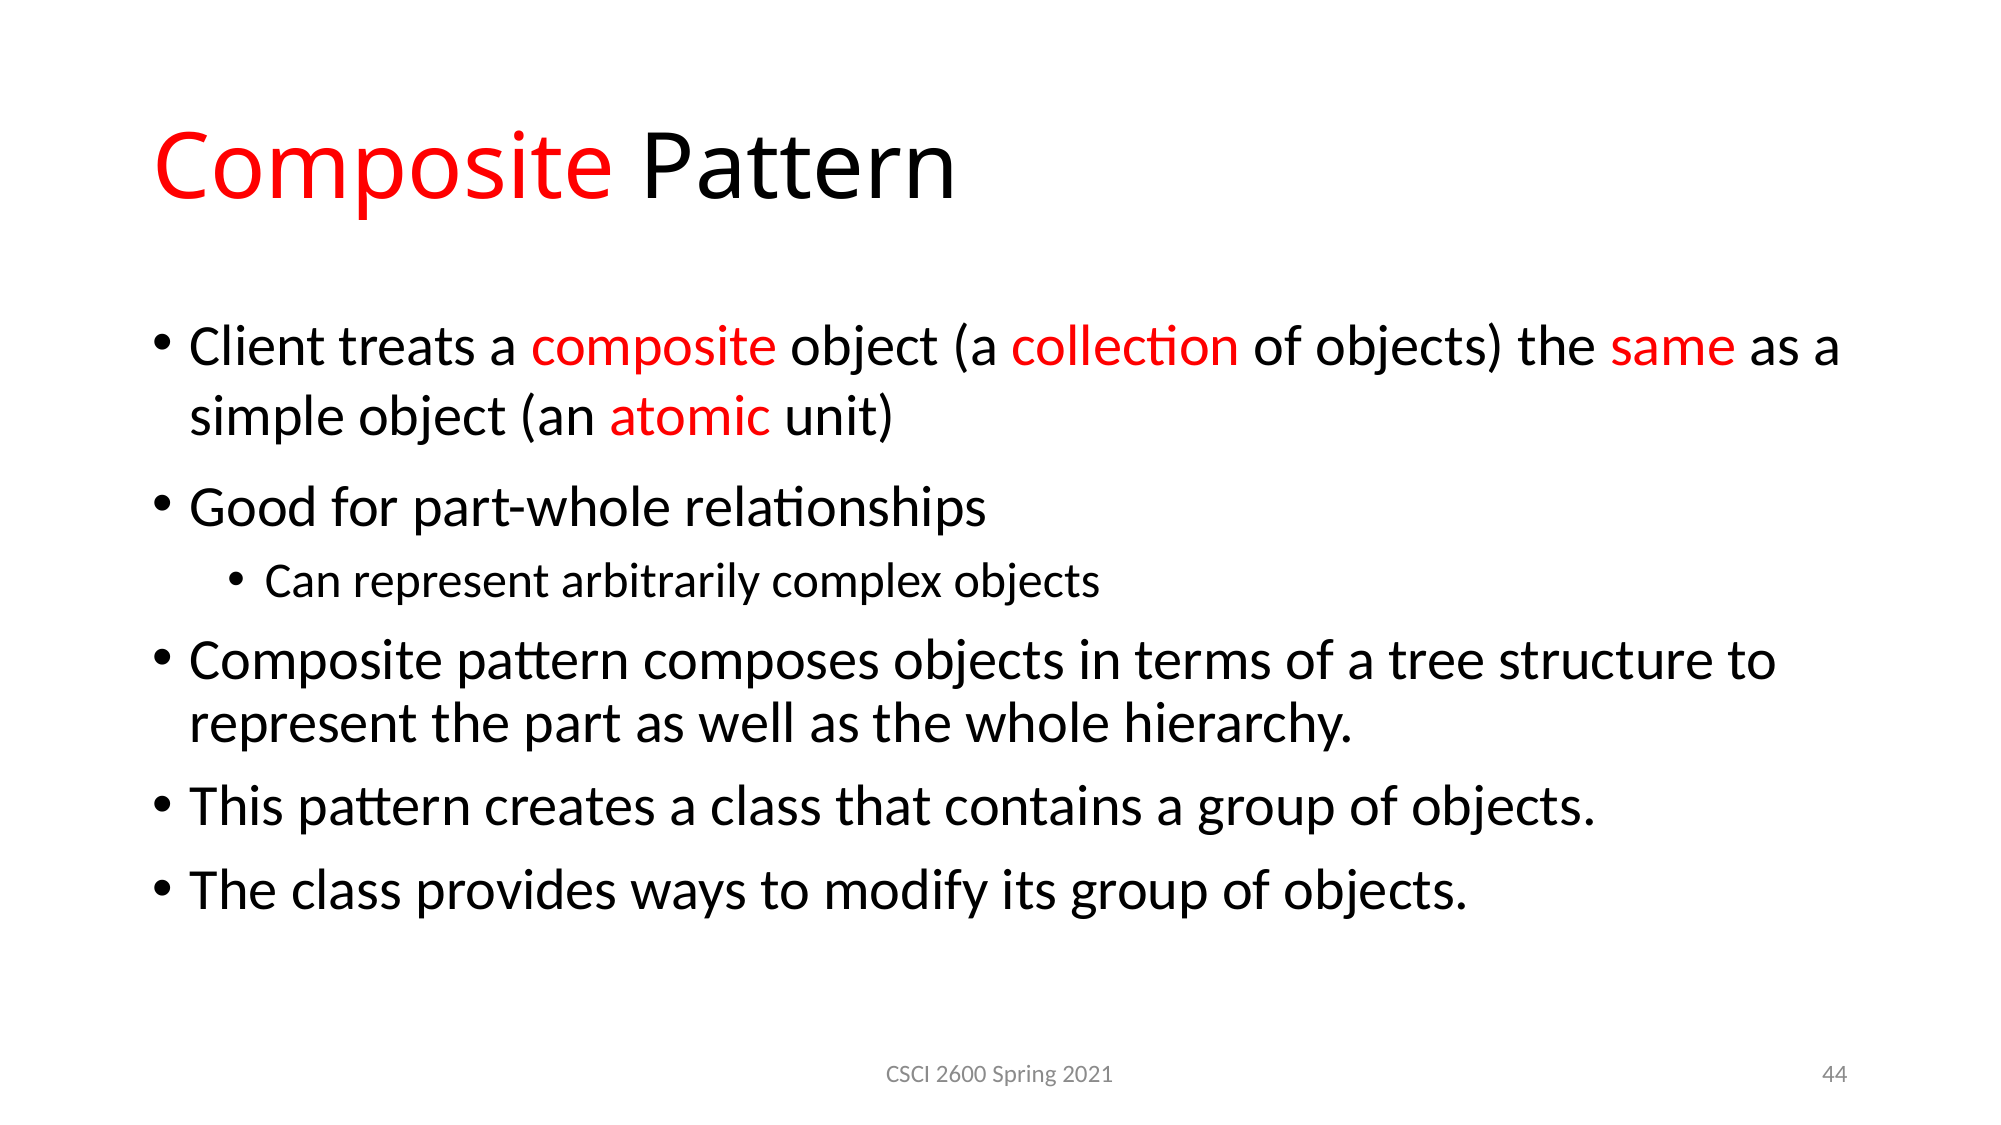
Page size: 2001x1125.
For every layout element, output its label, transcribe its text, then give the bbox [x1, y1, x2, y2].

text_box 44 [1412, 1042, 1863, 1103]
text_box Client treats a composite object (a collection of objects) the same as a simple object (an atomic unit) Good for part-whole relationships Can represent arbitrarily complex objects Composite pattern composes objects in terms of a tree structure to represent the part as well as the whole hierarchy. This pattern creates a class that contains a group of objects. The class provides ways to modify its group of objects. [137, 299, 1863, 1014]
text_box CSCI 2600 Spring 2021 [662, 1042, 1338, 1103]
text_box Composite Pattern [137, 59, 1863, 278]
